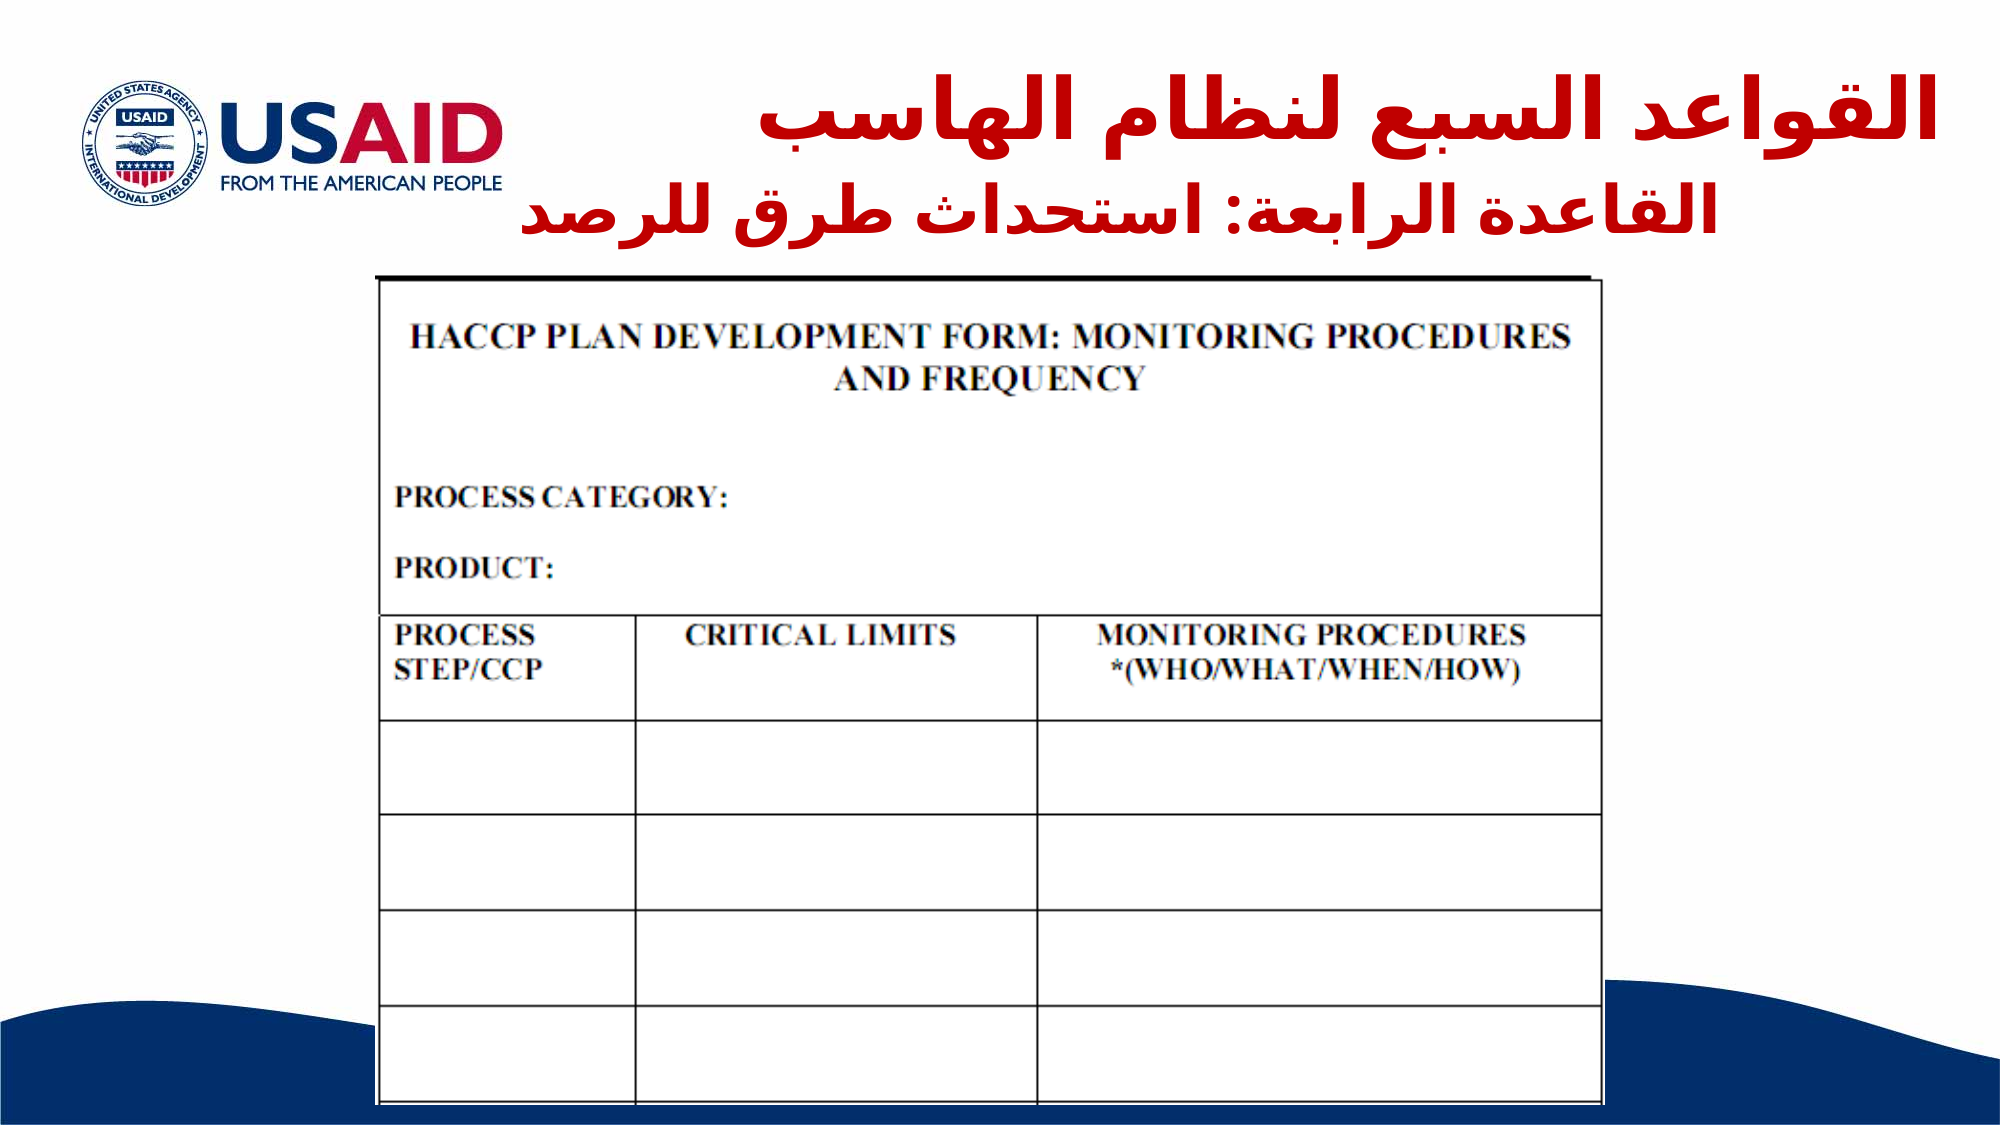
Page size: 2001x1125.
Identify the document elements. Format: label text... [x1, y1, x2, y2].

title القاعدة الرابعة: استحداث طرق للرصد [275, 162, 1738, 263]
picture [0, 0, 2000, 1125]
text_box القواعد السبع لنظام الهاسب [683, 58, 1959, 246]
